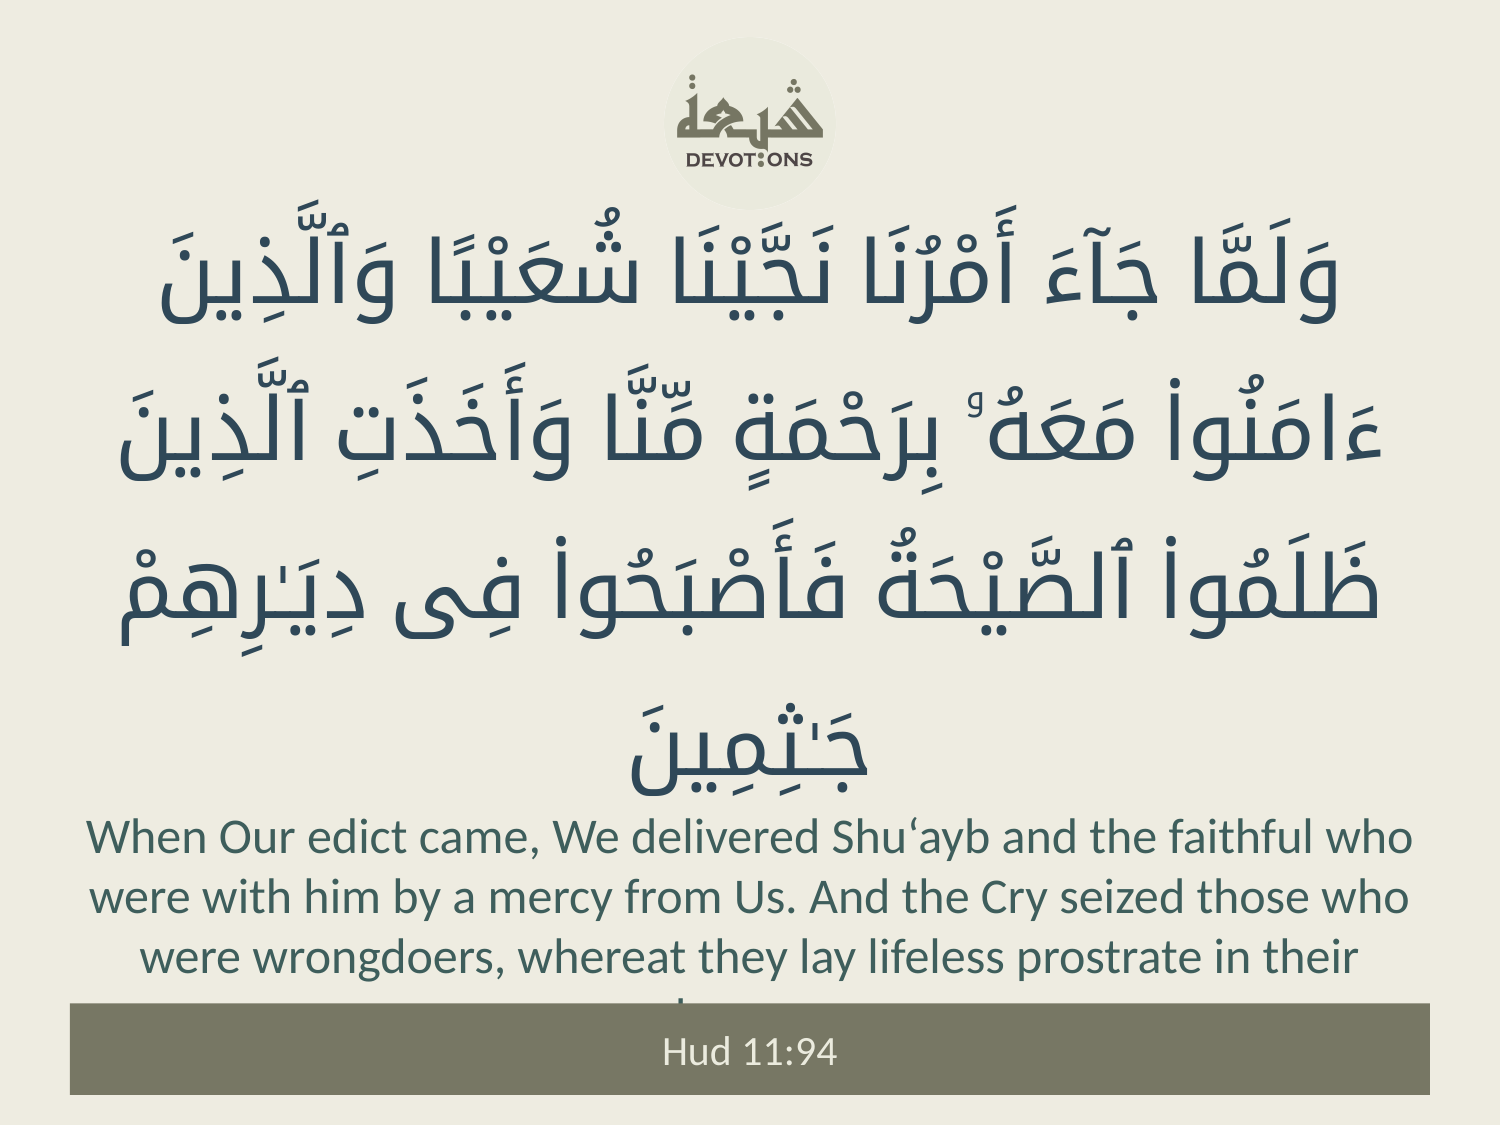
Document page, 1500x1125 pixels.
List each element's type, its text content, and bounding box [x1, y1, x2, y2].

list وَلَمَّا جَآءَ أَمْرُنَا نَجَّيْنَا شُعَيْبًا وَٱلَّذِينَ ءَامَنُوا۟ مَعَهُۥ بِرَحْمَةٍ مِّنَّا وَأَخَذَتِ ٱلَّذِينَ ظَلَمُوا۟ ٱلصَّيْحَةُ فَأَصْبَحُوا۟ فِى دِيَـٰرِهِمْ جَـٰثِمِينَ When Our edict came, We delivered Shu‘ayb and the faithful who were with him by a mercy from Us. And the Cry seized those who were wrongdoers, whereat they lay lifeless prostrate in their homes, [69, 203, 1430, 1003]
list Hud 11:94 [69, 1003, 1430, 1095]
picture [656, 29, 844, 203]
